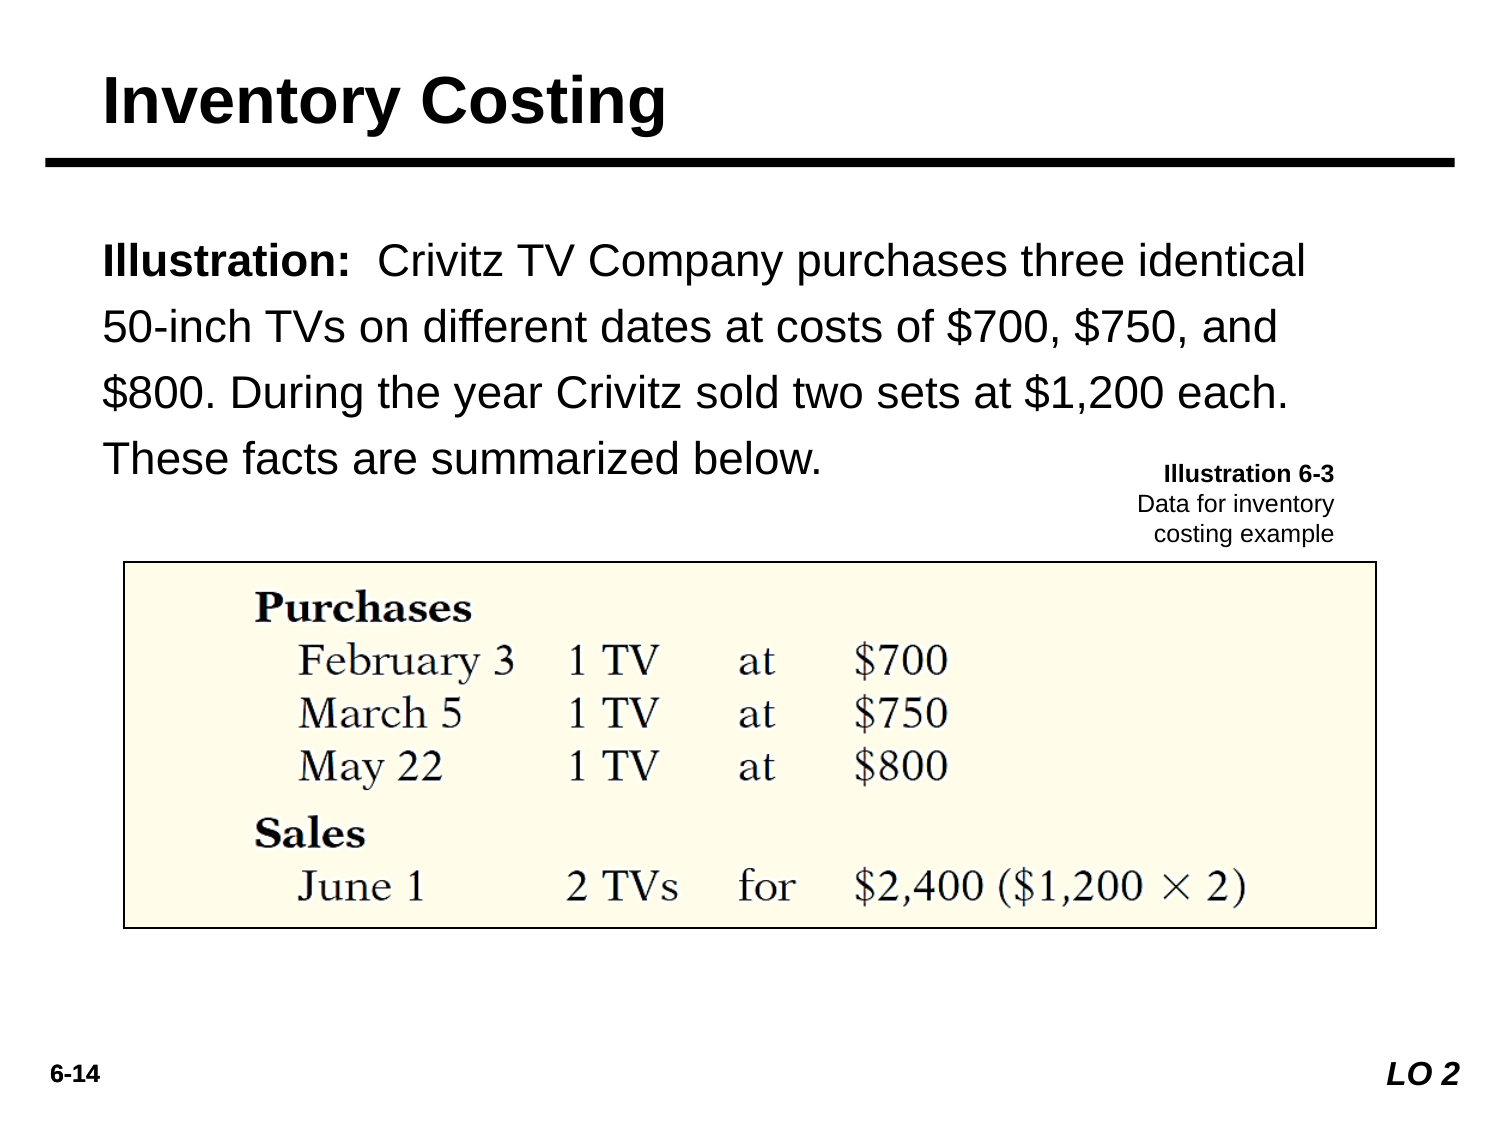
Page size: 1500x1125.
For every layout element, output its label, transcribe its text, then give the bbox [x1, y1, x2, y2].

text_box Illustration 6-3 Data for inventory costing example [1037, 450, 1350, 555]
text_box Illustration: Crivitz TV Company purchases three identical 50-inch TVs on different dates at costs of $700, $750, and $800. During the year Crivitz sold two sets at $1,200 each. These facts are summarized below. [87, 212, 1400, 491]
picture [124, 562, 1376, 928]
text_box Inventory Costing [87, 50, 1338, 142]
text_box LO 2 [1337, 1044, 1475, 1100]
